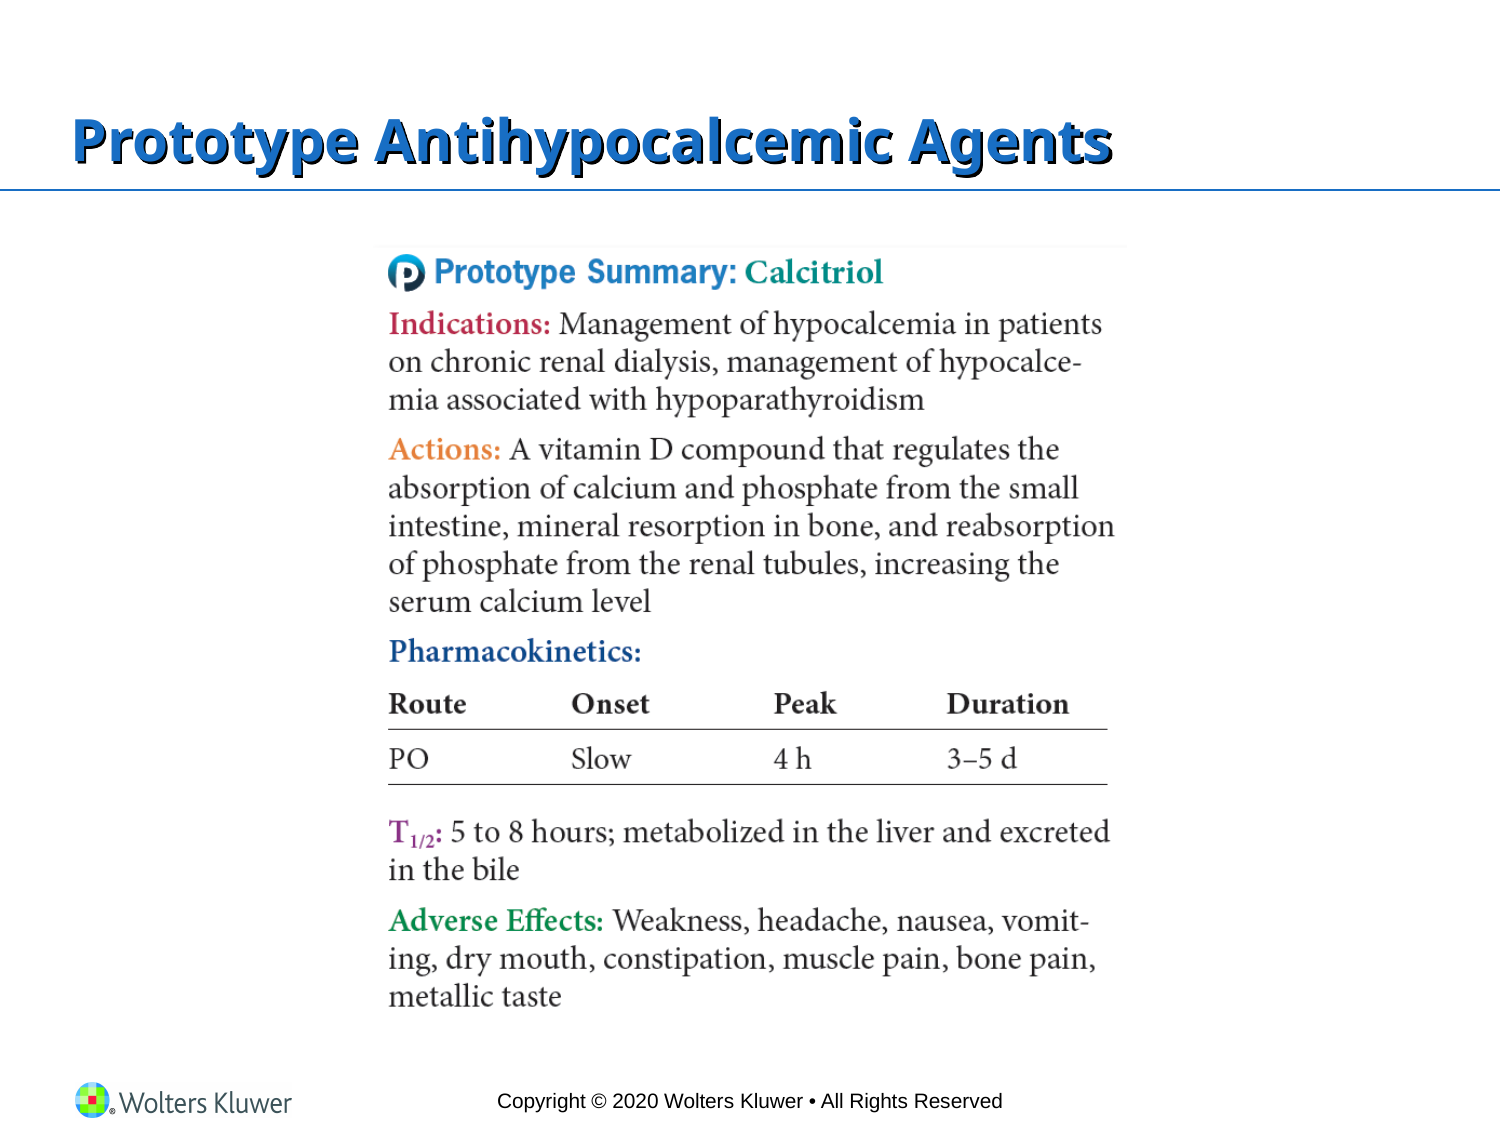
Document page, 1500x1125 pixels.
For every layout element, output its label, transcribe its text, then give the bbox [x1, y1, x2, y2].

picture [75, 1082, 292, 1118]
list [372, 239, 1128, 1024]
title Prototype Antihypocalcemic Agents [70, 110, 1469, 174]
